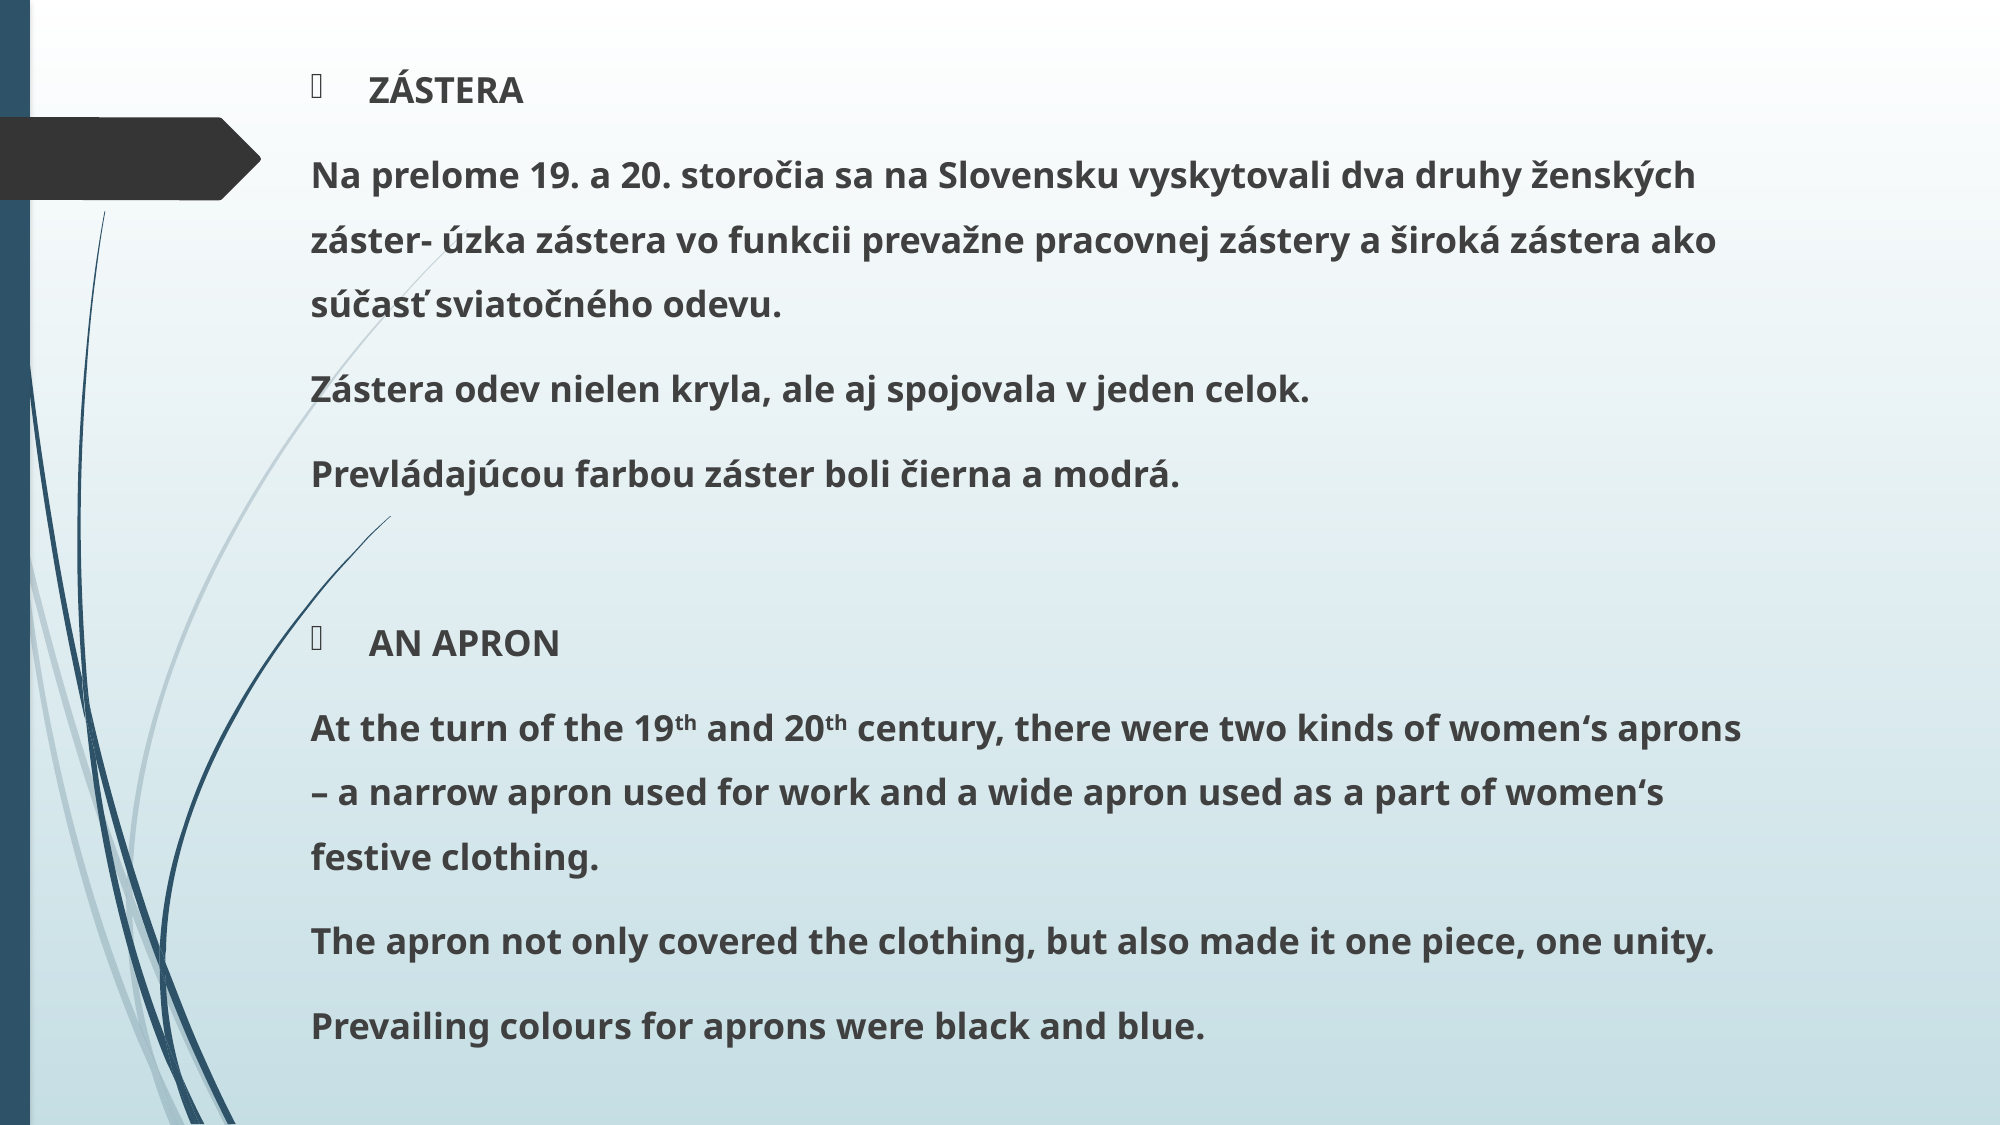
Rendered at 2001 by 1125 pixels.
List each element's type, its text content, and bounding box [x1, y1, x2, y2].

list ZÁSTERA Na prelome 19. a 20. storočia sa na Slovensku vyskytovali dva druhy ženských záster- úzka zástera vo funkcii prevažne pracovnej zástery a široká zástera ako súčasť sviatočného odevu. Zástera odev nielen kryla, ale aj spojovala v jeden celok. Prevládajúcou farbou záster boli čierna a modrá. AN APRON At the turn of the 19th and 20th century, there were two kinds of women‘s aprons – a narrow apron used for work and a wide apron used as a part of women‘s festive clothing. The apron not only covered the clothing, but also made it one piece, one unity. Prevailing colours for aprons were black and blue. [295, 60, 1759, 1073]
